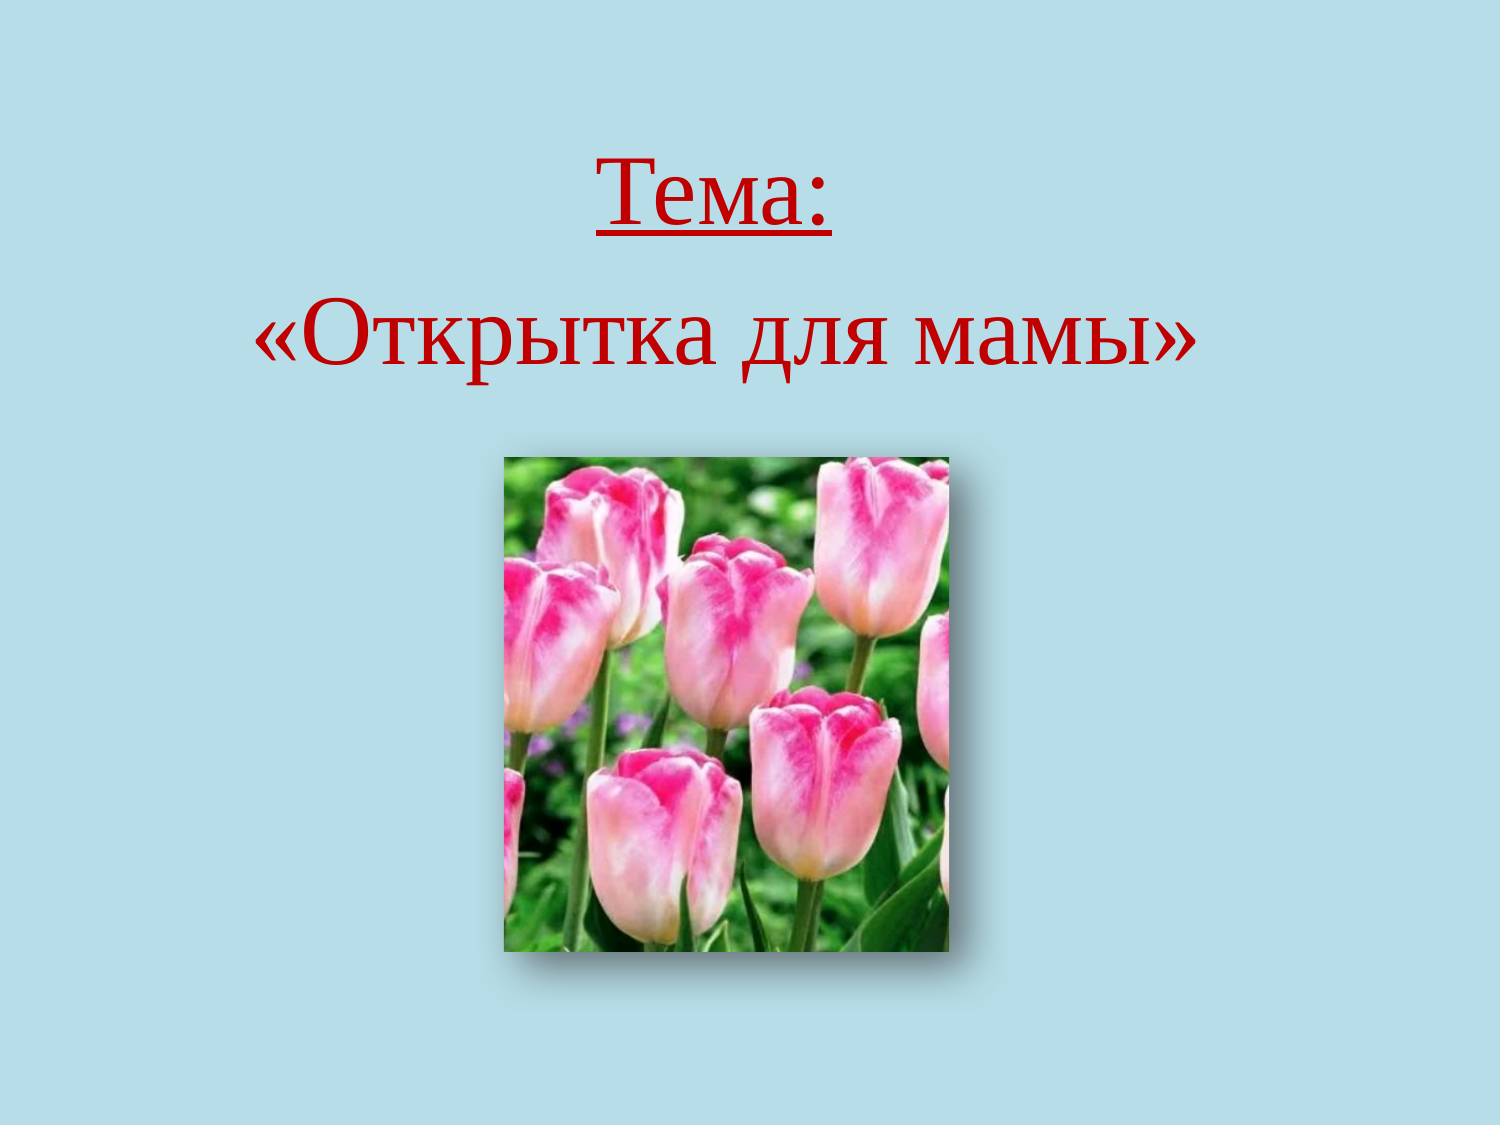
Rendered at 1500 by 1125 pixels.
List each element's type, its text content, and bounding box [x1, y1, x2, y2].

subtitle Тема: «Открытка для мамы» [105, 117, 1348, 387]
picture [503, 456, 950, 953]
